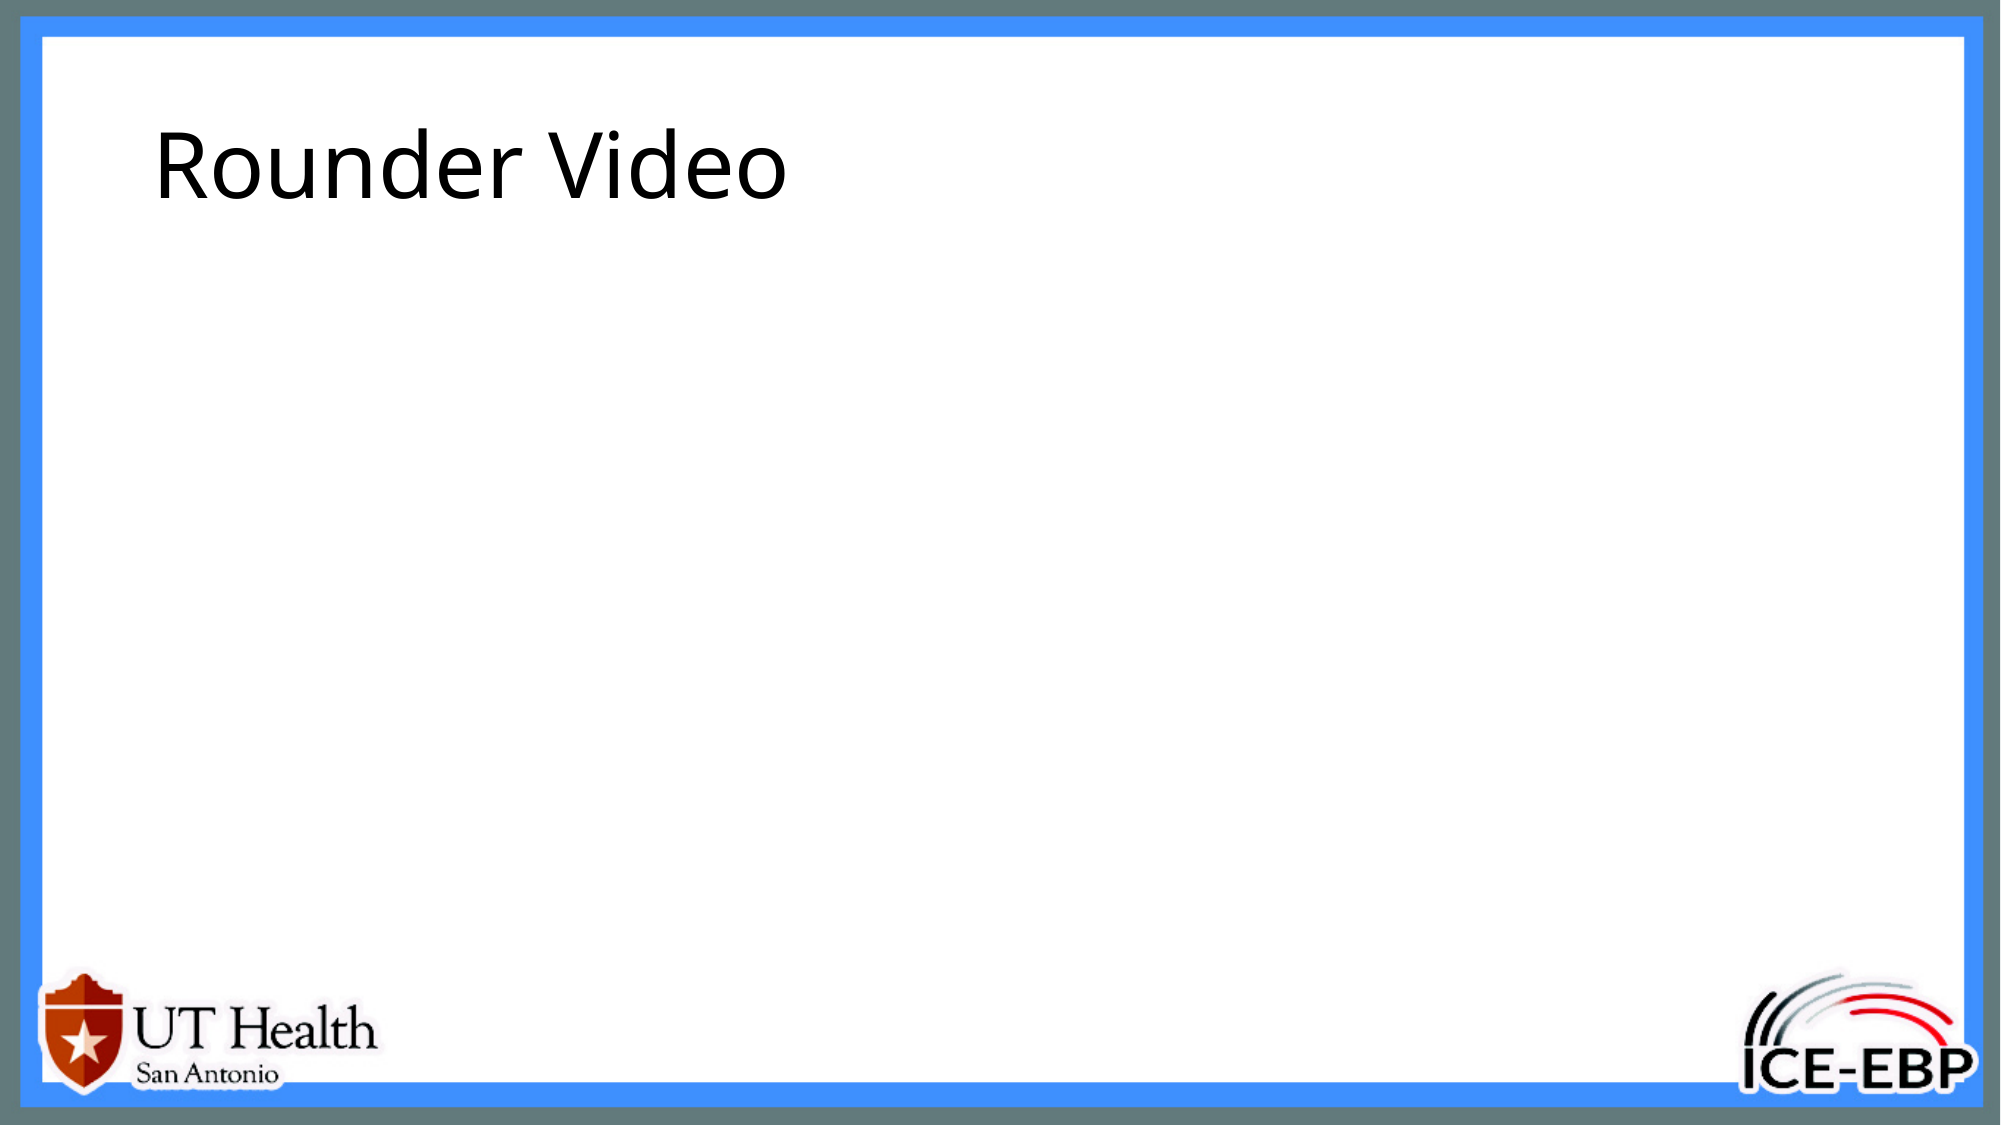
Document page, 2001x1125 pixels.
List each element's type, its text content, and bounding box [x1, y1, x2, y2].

picture [0, 0, 2001, 1125]
title Rounder Video [137, 59, 1863, 278]
